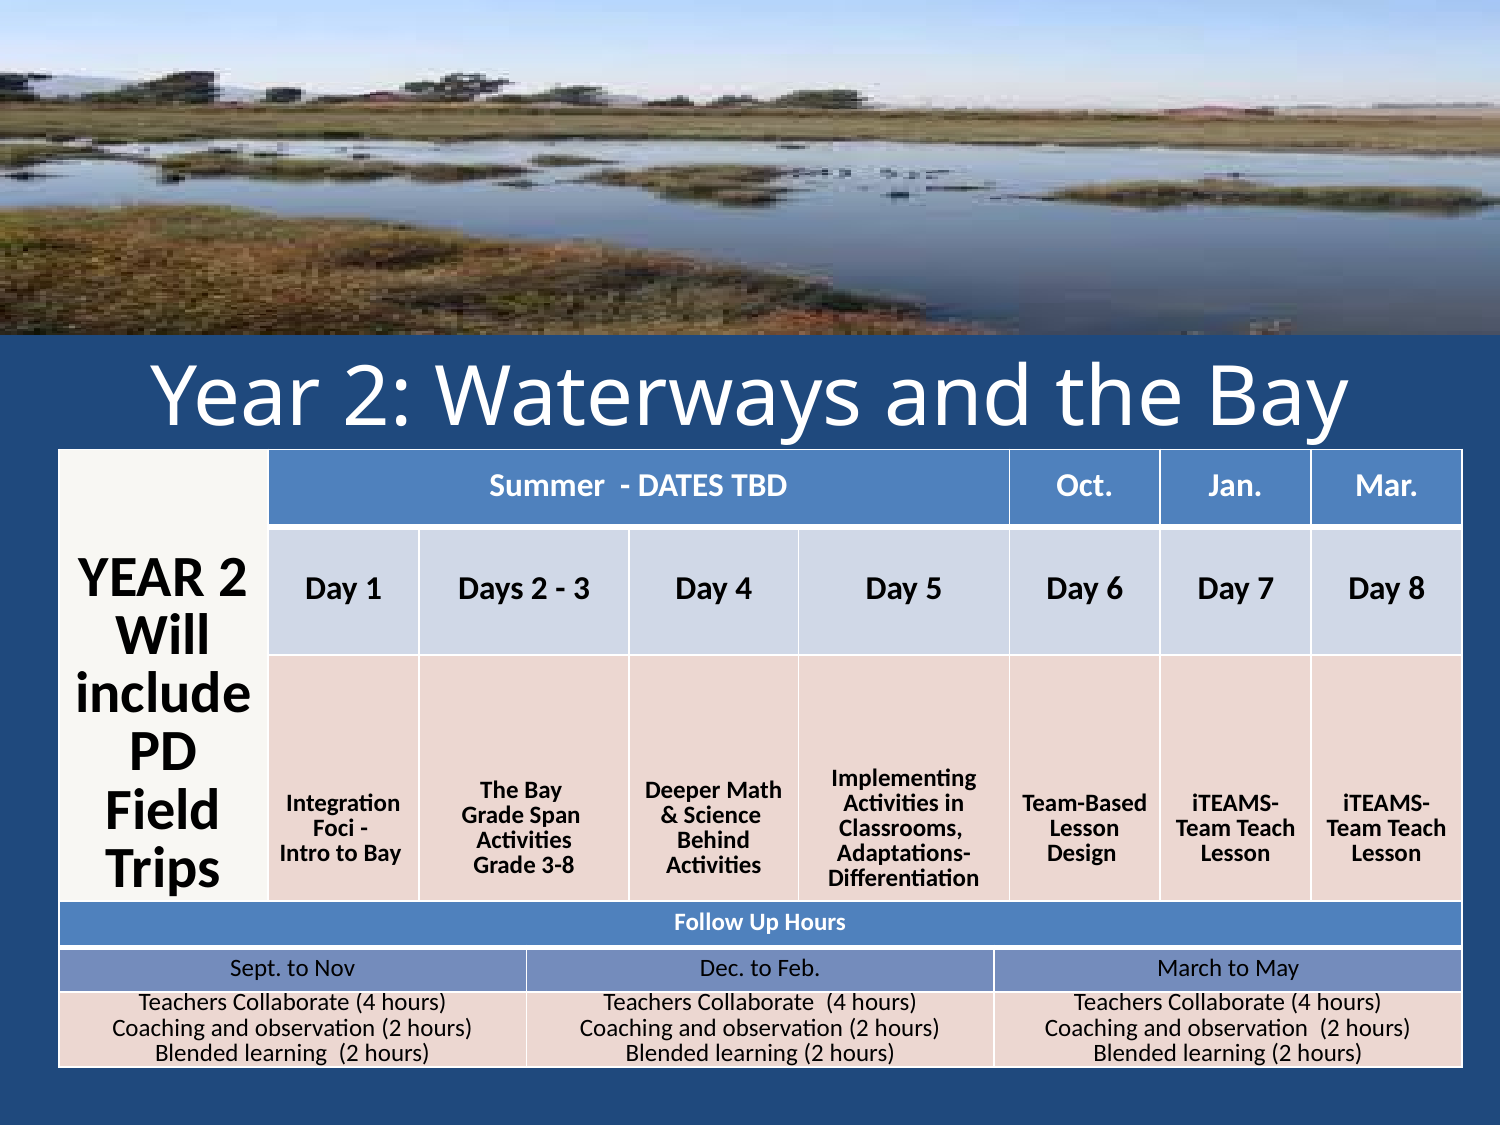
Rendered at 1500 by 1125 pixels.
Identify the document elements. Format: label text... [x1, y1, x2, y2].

table_cell Day 4 [630, 530, 798, 654]
table_cell Team-Based Lesson Design [1010, 656, 1159, 900]
picture [0, 0, 1500, 335]
table_cell Dec. to Feb. [527, 950, 993, 991]
table_cell Day 5 [799, 530, 1009, 654]
table_cell iTEAMS- Team Teach Lesson [1161, 656, 1310, 900]
table_cell Day 8 [1312, 530, 1461, 654]
table_header Oct. [1010, 450, 1159, 524]
table_cell Teachers Collaborate (4 hours) Coaching and observation (2 hours) Blended learning (2 hours) [527, 993, 993, 1066]
table_cell March to May [995, 950, 1461, 991]
table_header YEAR 2 Will include PD Field Trips [60, 450, 267, 900]
table_header Summer - DATES TBD [269, 450, 1009, 524]
table_header Mar. [1312, 450, 1461, 524]
table_cell Sept. to Nov [60, 950, 526, 991]
table_cell The Bay Grade Span Activities Grade 3-8 [420, 656, 628, 900]
table_cell Implementing Activities in Classrooms, Adaptations- Differentiation [799, 656, 1009, 900]
table_header Jan. [1161, 450, 1310, 524]
title Year 2: Waterways and the Bay [0, 342, 1500, 450]
table_cell Day 7 [1161, 530, 1310, 654]
table_cell iTEAMS- Team Teach Lesson [1312, 656, 1461, 900]
table_cell Integration Foci - Intro to Bay [269, 656, 418, 900]
table_header Follow Up Hours [60, 902, 1461, 945]
table_cell Teachers Collaborate (4 hours) Coaching and observation (2 hours) Blended learning (2 hours) [995, 993, 1461, 1066]
table_cell Deeper Math & Science Behind Activities [630, 656, 798, 900]
table_cell Teachers Collaborate (4 hours) Coaching and observation (2 hours) Blended learning (2 hours) [60, 993, 526, 1066]
table_cell Day 6 [1010, 530, 1159, 654]
table_cell Day 1 [269, 530, 418, 654]
table_cell Days 2 - 3 [420, 530, 628, 654]
